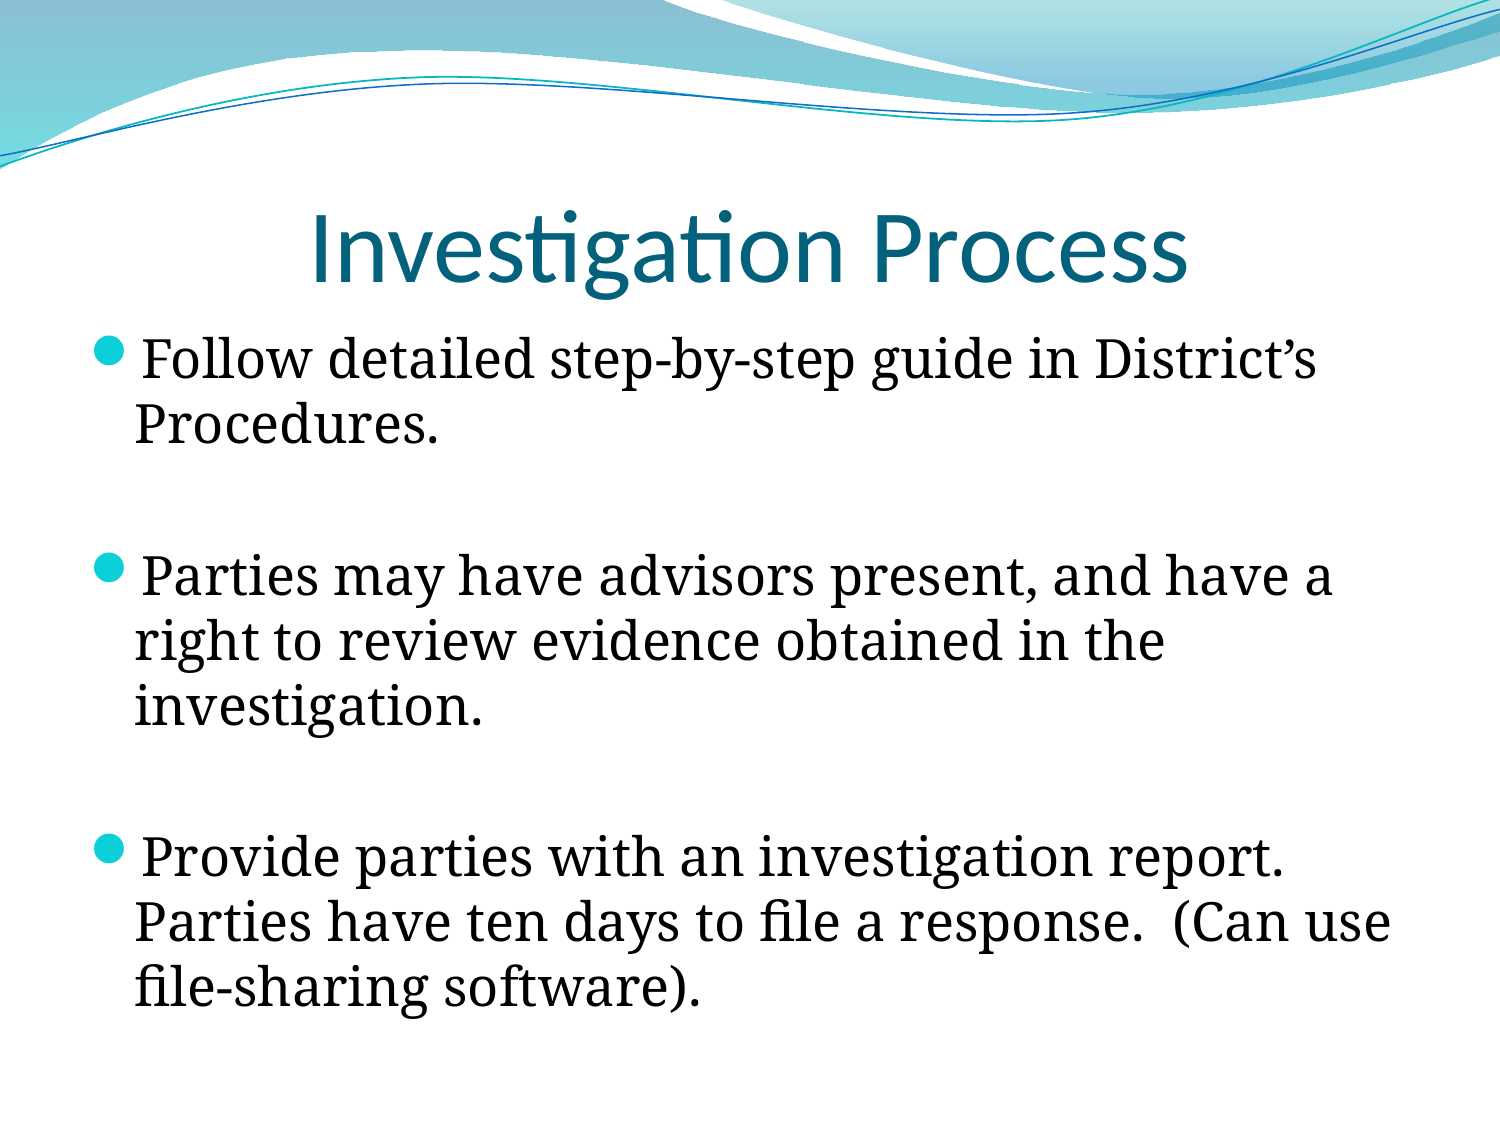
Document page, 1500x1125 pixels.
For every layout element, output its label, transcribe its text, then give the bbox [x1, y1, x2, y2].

list Follow detailed step-by-step guide in District’s Procedures. Parties may have advisors present, and have a right to review evidence obtained in the investigation. Provide parties with an investigation report. Parties have ten days to file a response. (Can use file-sharing software). [75, 317, 1425, 1038]
title Investigation Process [75, 115, 1425, 303]
